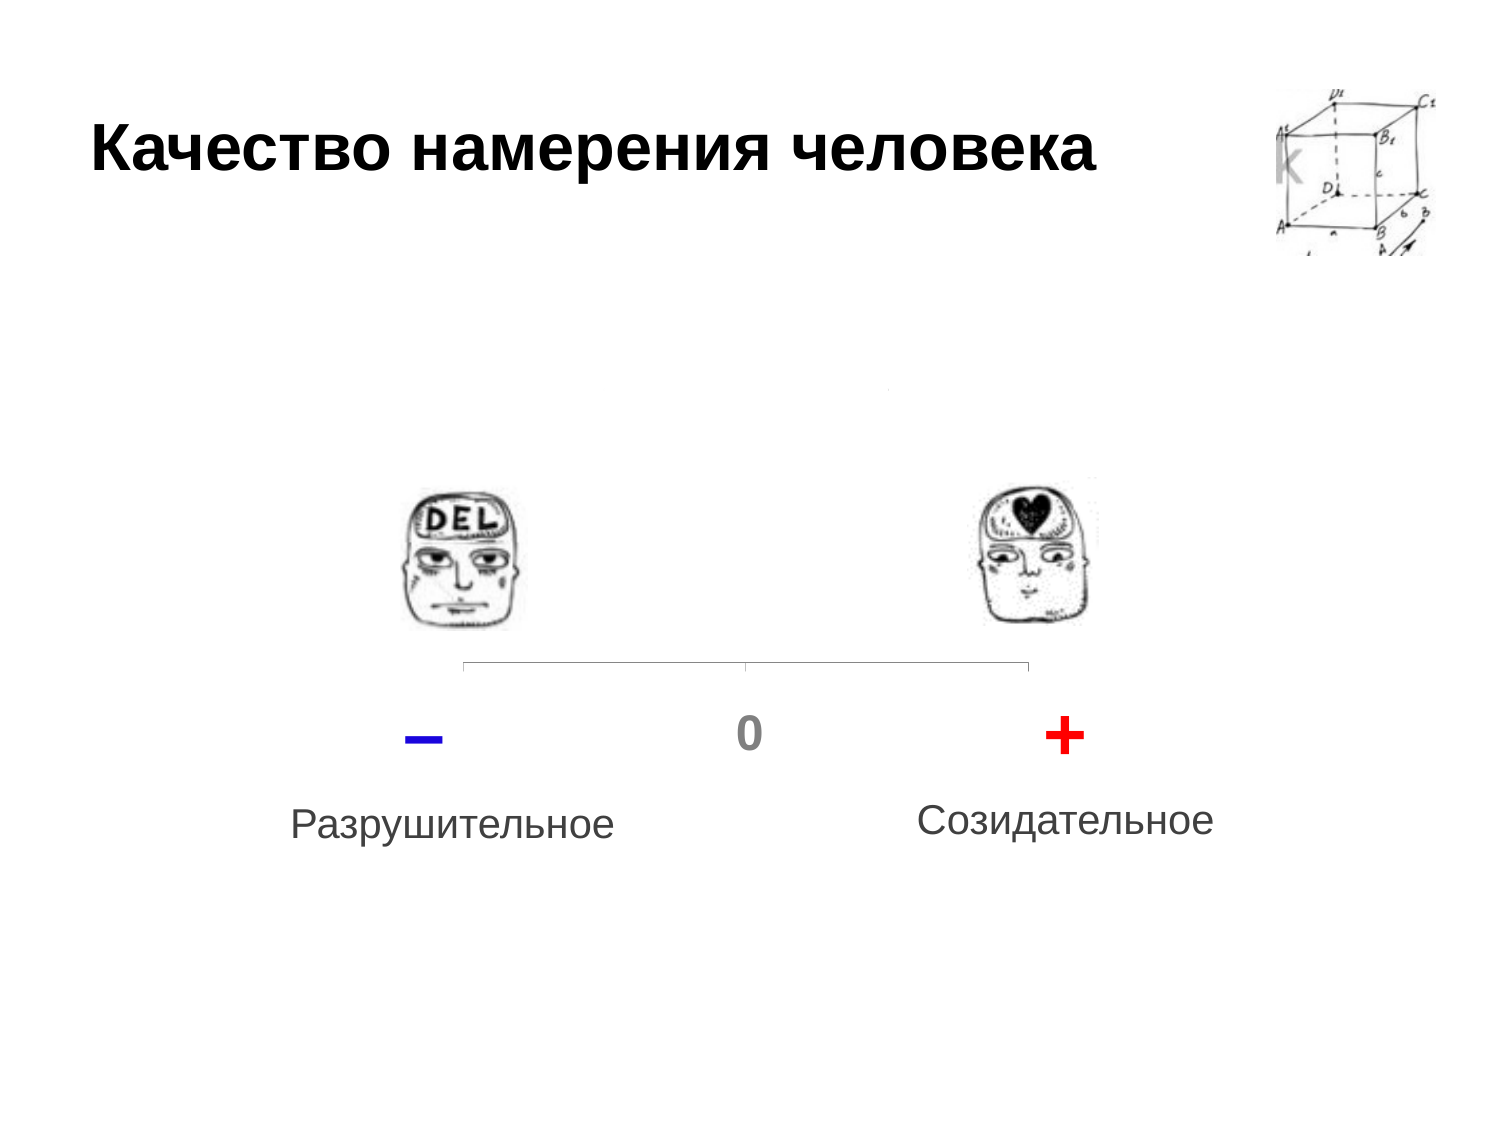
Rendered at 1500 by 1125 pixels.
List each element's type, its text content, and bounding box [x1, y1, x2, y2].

title Качество намерения человека [75, 96, 1425, 285]
picture [1276, 89, 1436, 256]
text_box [115, 643, 1292, 910]
picture [387, 301, 1099, 706]
